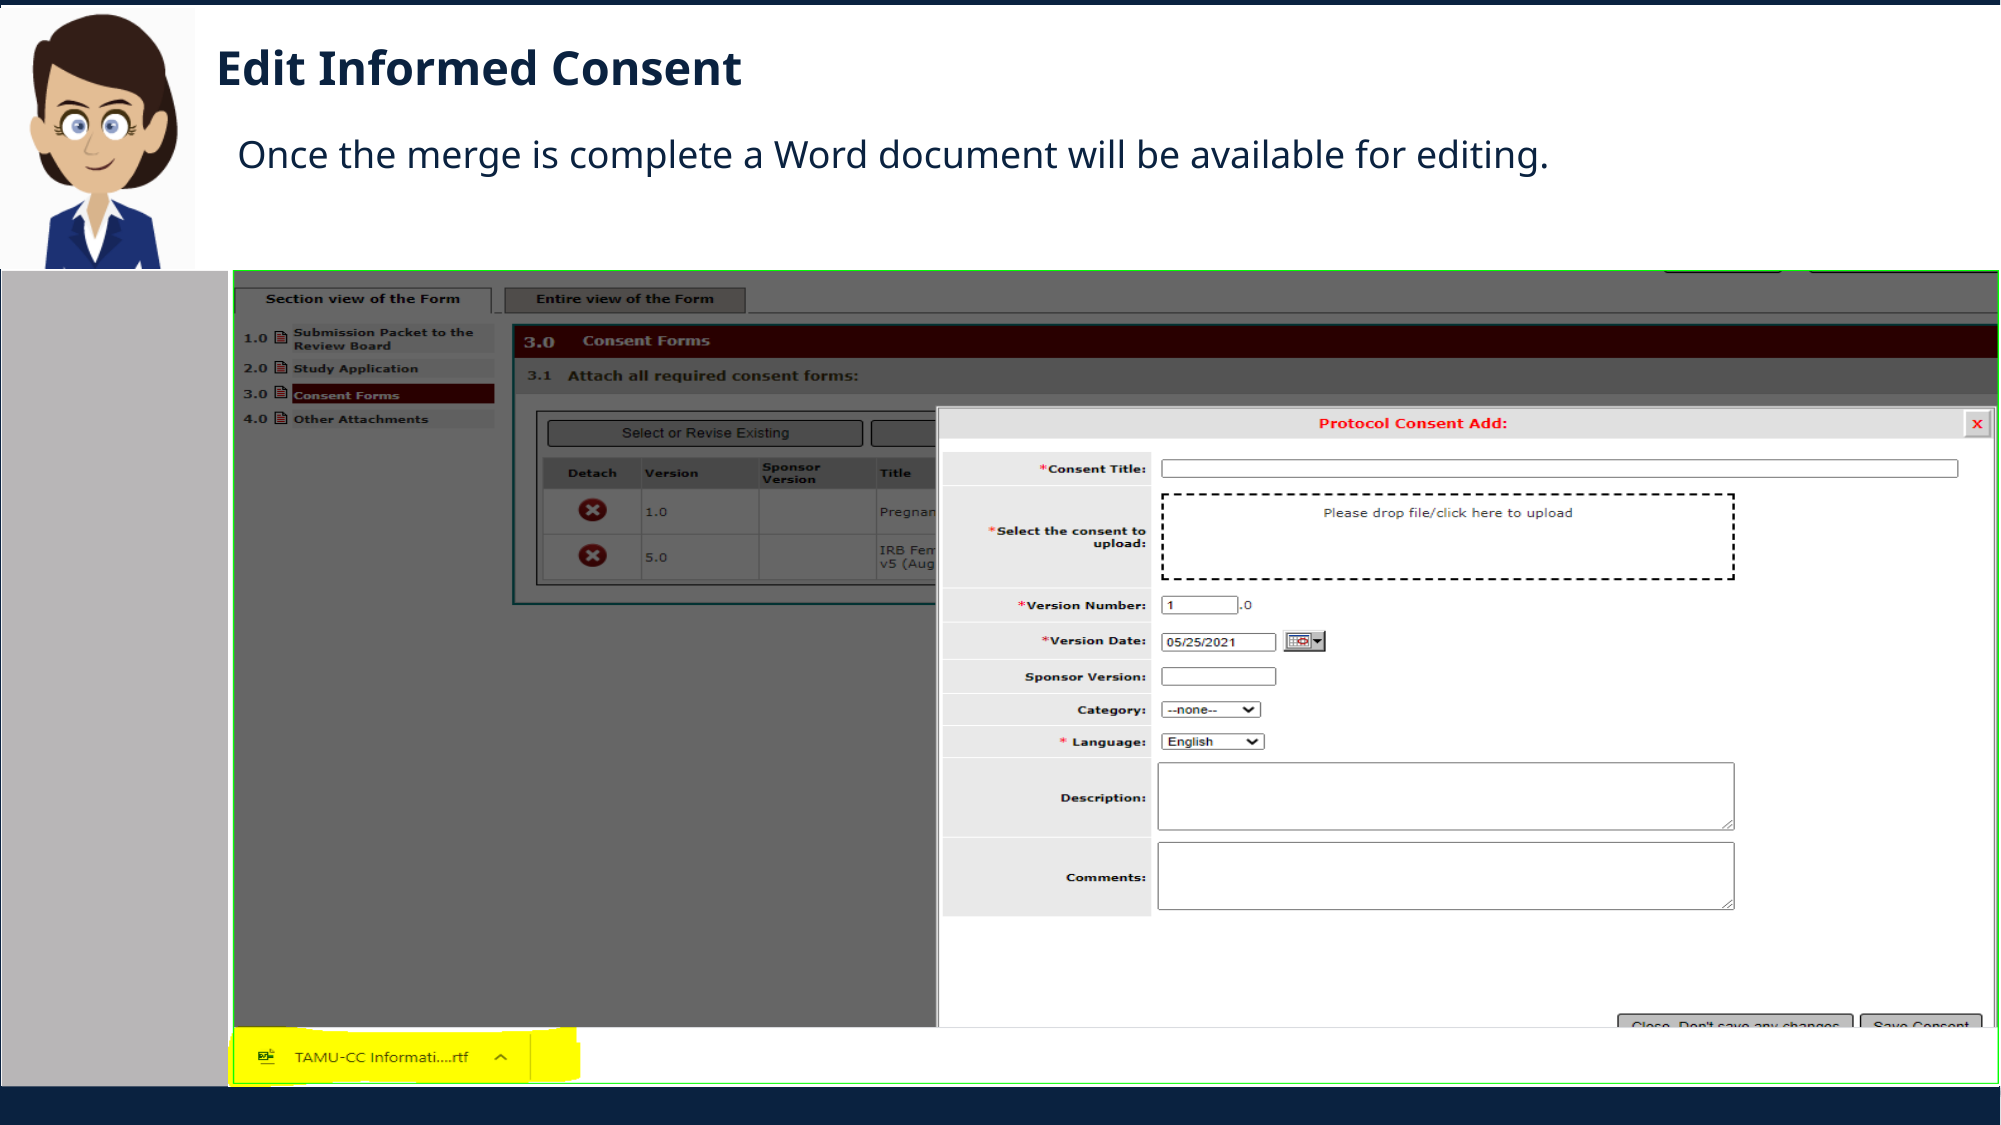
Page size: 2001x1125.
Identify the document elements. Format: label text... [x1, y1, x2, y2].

text_box Once the merge is complete a Word document will be available for editing. [222, 120, 1953, 248]
text_box Edit Informed Consent [215, 38, 1973, 95]
picture [227, 270, 1999, 1087]
text_box [0, 269, 230, 1088]
picture [0, 8, 195, 270]
